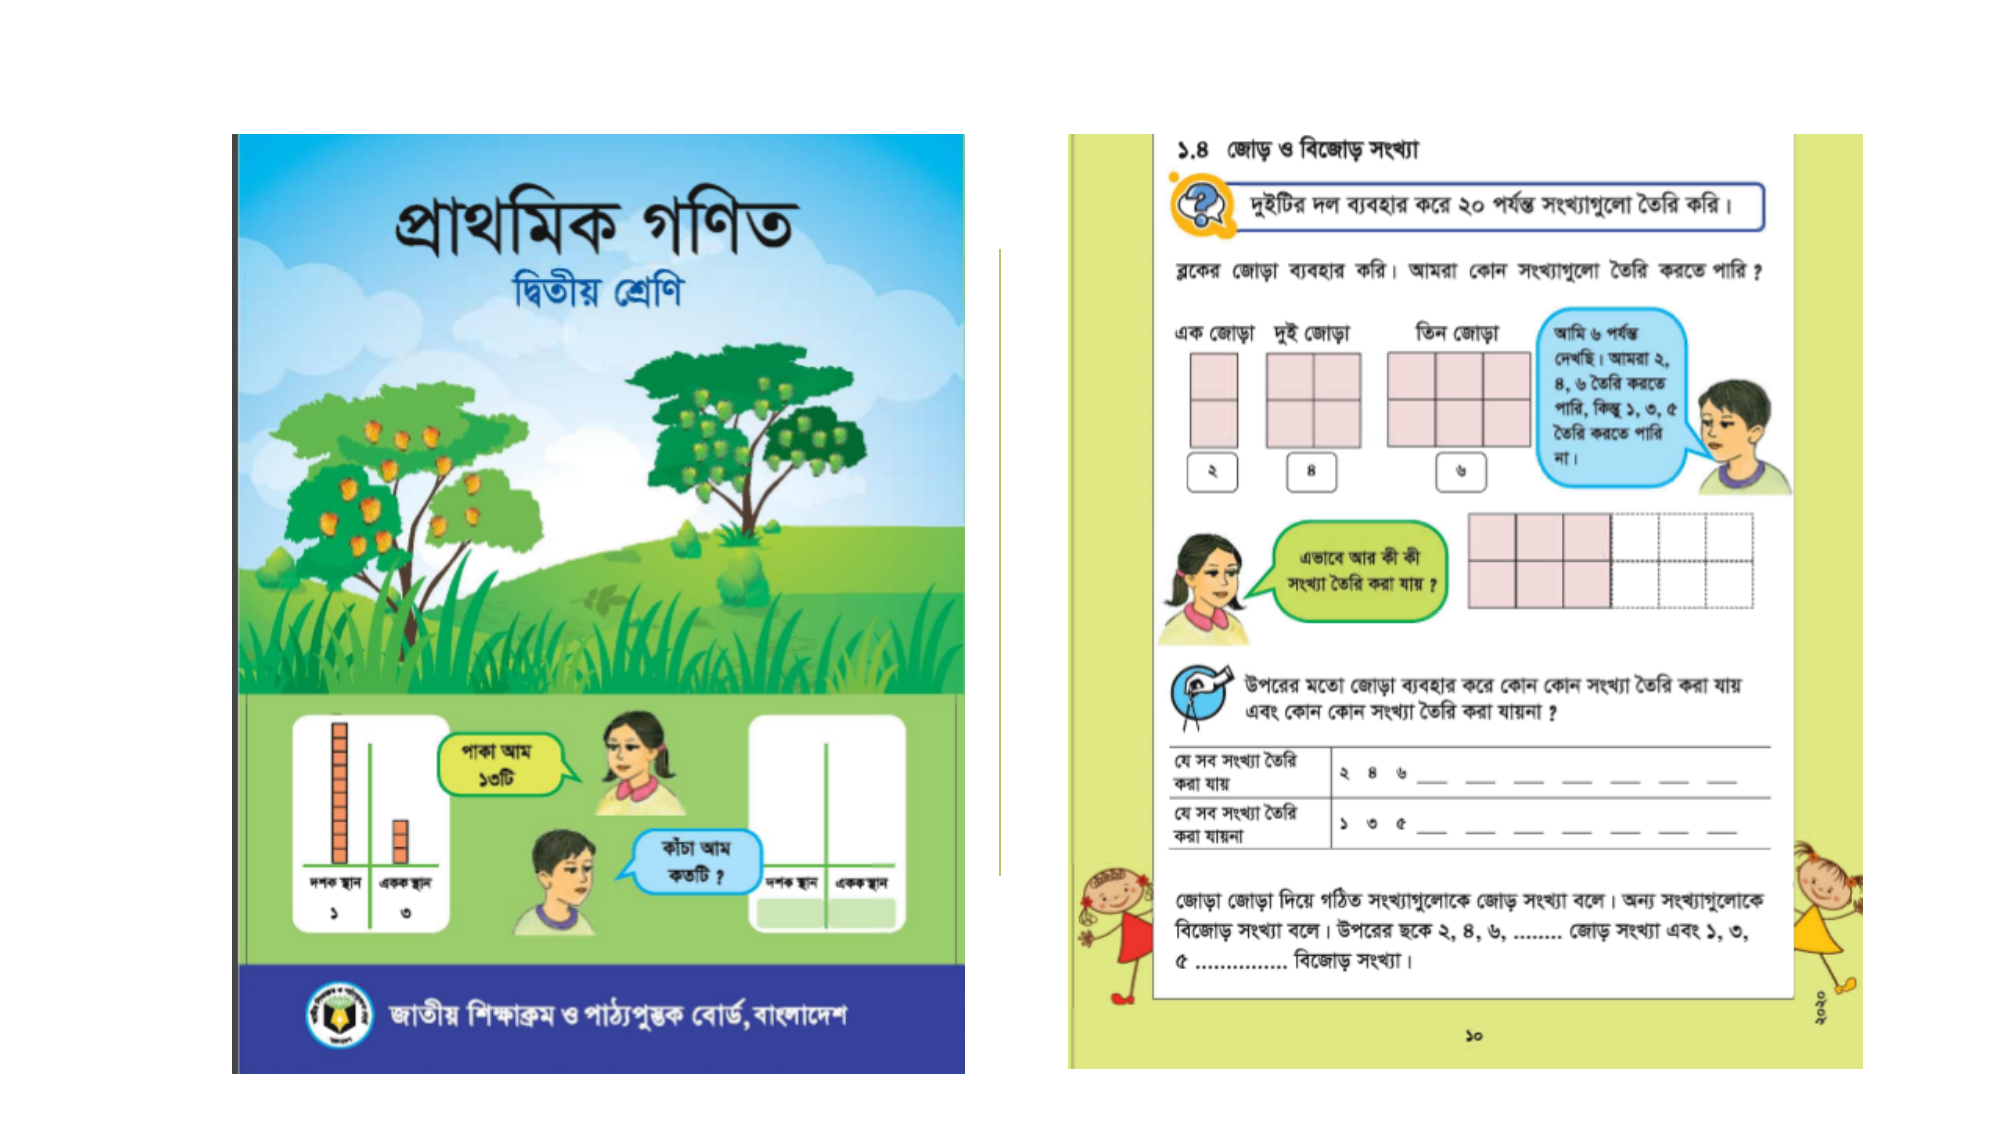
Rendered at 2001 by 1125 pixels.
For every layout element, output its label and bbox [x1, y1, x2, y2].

picture [232, 134, 965, 1074]
picture [1068, 134, 1863, 1069]
